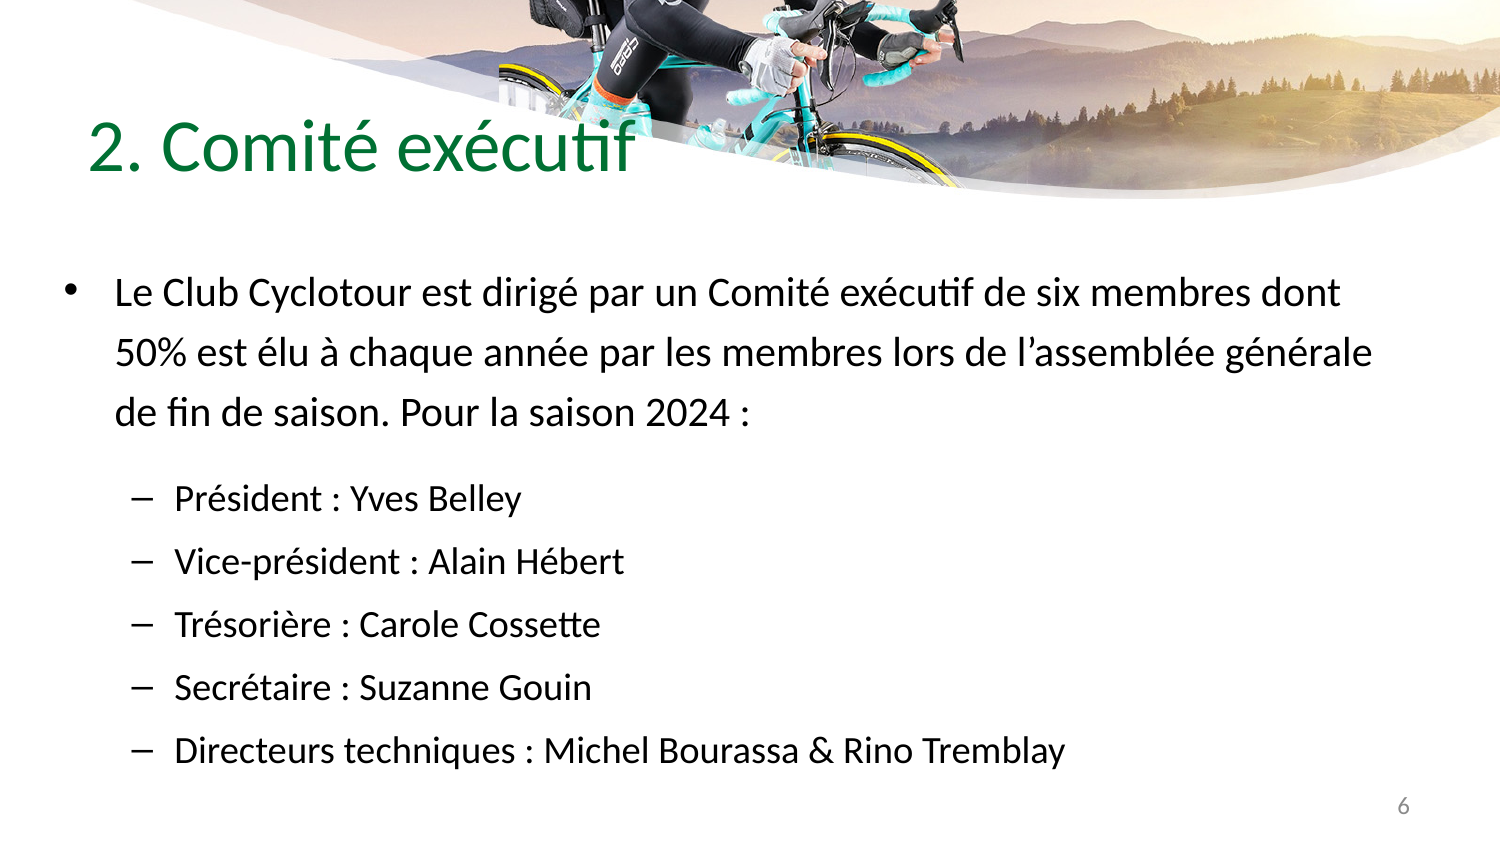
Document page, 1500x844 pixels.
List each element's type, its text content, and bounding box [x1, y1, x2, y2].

title 2. Comité exécutif [72, 56, 1425, 228]
slide_number 6 [1074, 782, 1425, 827]
picture [0, 0, 1500, 844]
list Le Club Cyclotour est dirigé par un Comité exécutif de six membres dont 50% est élu à chaque année par les membres lors de l’assemblée générale de fin de saison. Pour la saison 2024 : Président : Yves Belley Vice-président : Alain Hébert Trésorière : Carole Cossette Secrétaire : Suzanne Gouin Directeurs techniques : Michel Bourassa & Rino Tremblay [48, 246, 1427, 782]
